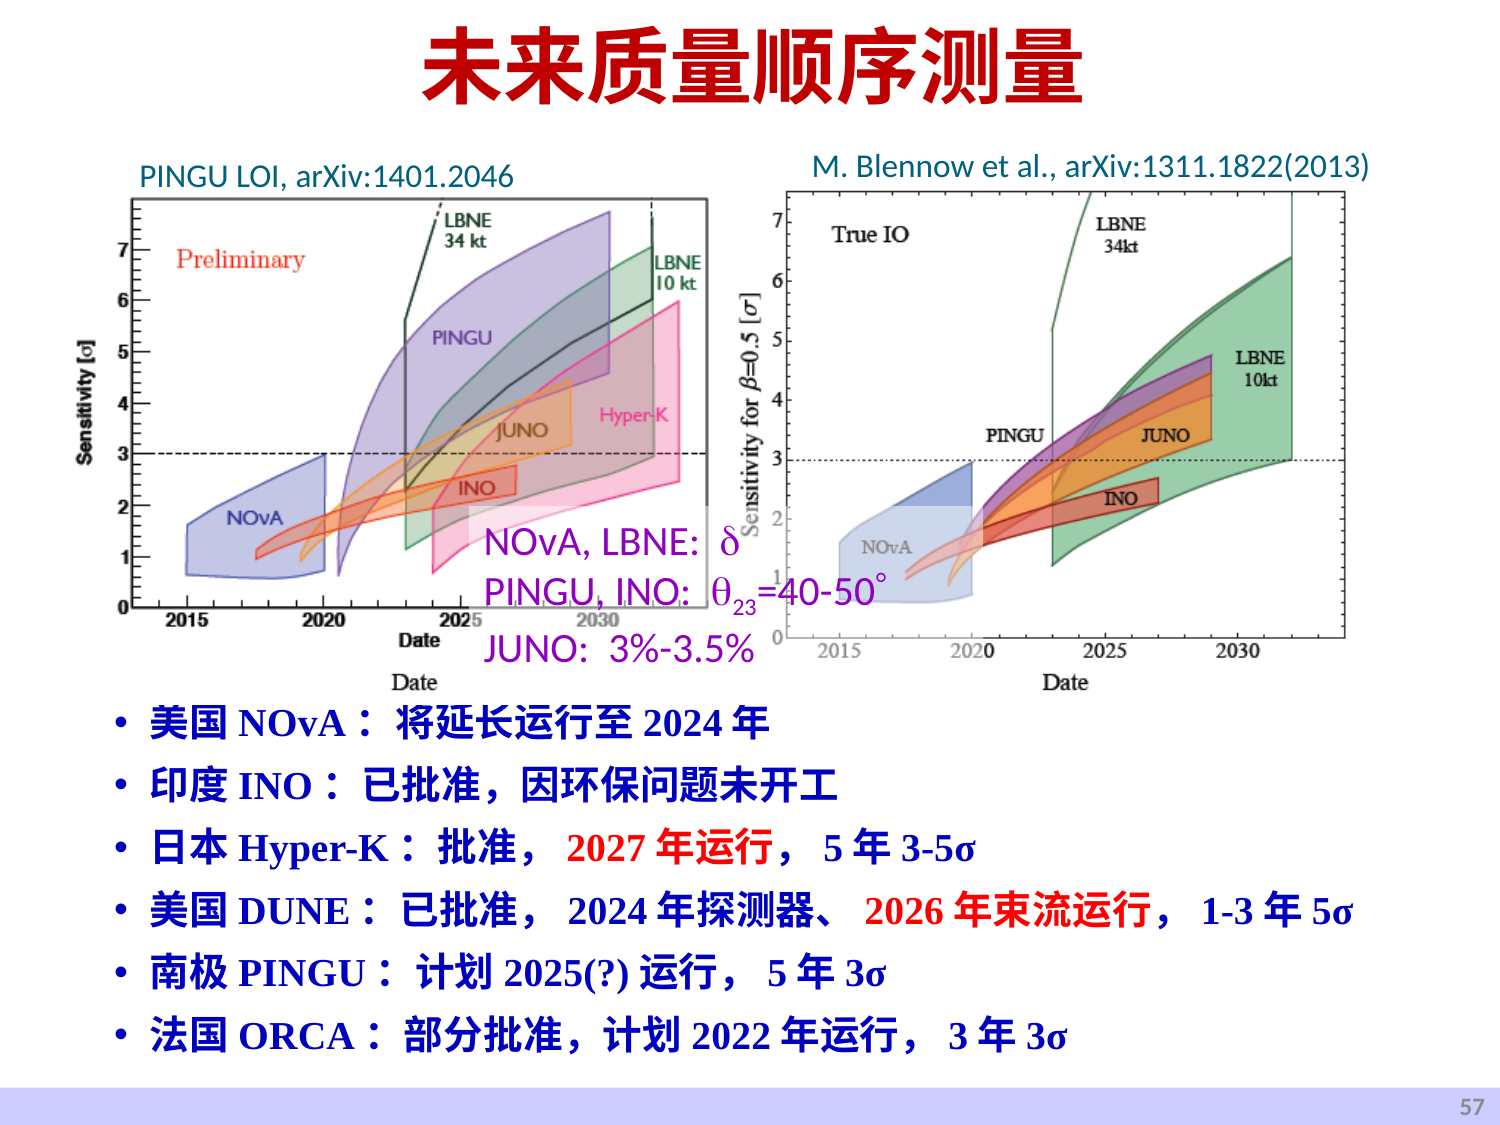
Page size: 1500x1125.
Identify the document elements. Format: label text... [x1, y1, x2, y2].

text_box PINGU LOI, arXiv:1401.2046 [124, 147, 572, 172]
text_box M. Blennow et al., arXiv:1311.1822(2013) [796, 136, 1424, 192]
picture [254, 172, 266, 184]
picture [468, 172, 476, 184]
picture [352, 172, 358, 181]
picture [410, 172, 418, 184]
list 美国NOvA：将延长运行至2024年 印度INO：已批准，因环保问题未开工 日本Hyper-K：批准，2027年运行，5年3-5σ 美国DUNE：已批准，2024年探测器、2026年束流运行，1-3年5σ 南极PINGU：计划2025(?)运行，5年3σ 法国ORCA：部分批准，计划2022年运行，3年3σ [99, 705, 1370, 1097]
picture [175, 172, 181, 179]
slide_number 57 [1355, 1087, 1500, 1123]
picture [71, 172, 1381, 705]
picture [502, 176, 509, 184]
title 未来质量顺序测量 [11, 8, 1495, 132]
picture [393, 172, 399, 179]
picture [213, 172, 223, 184]
